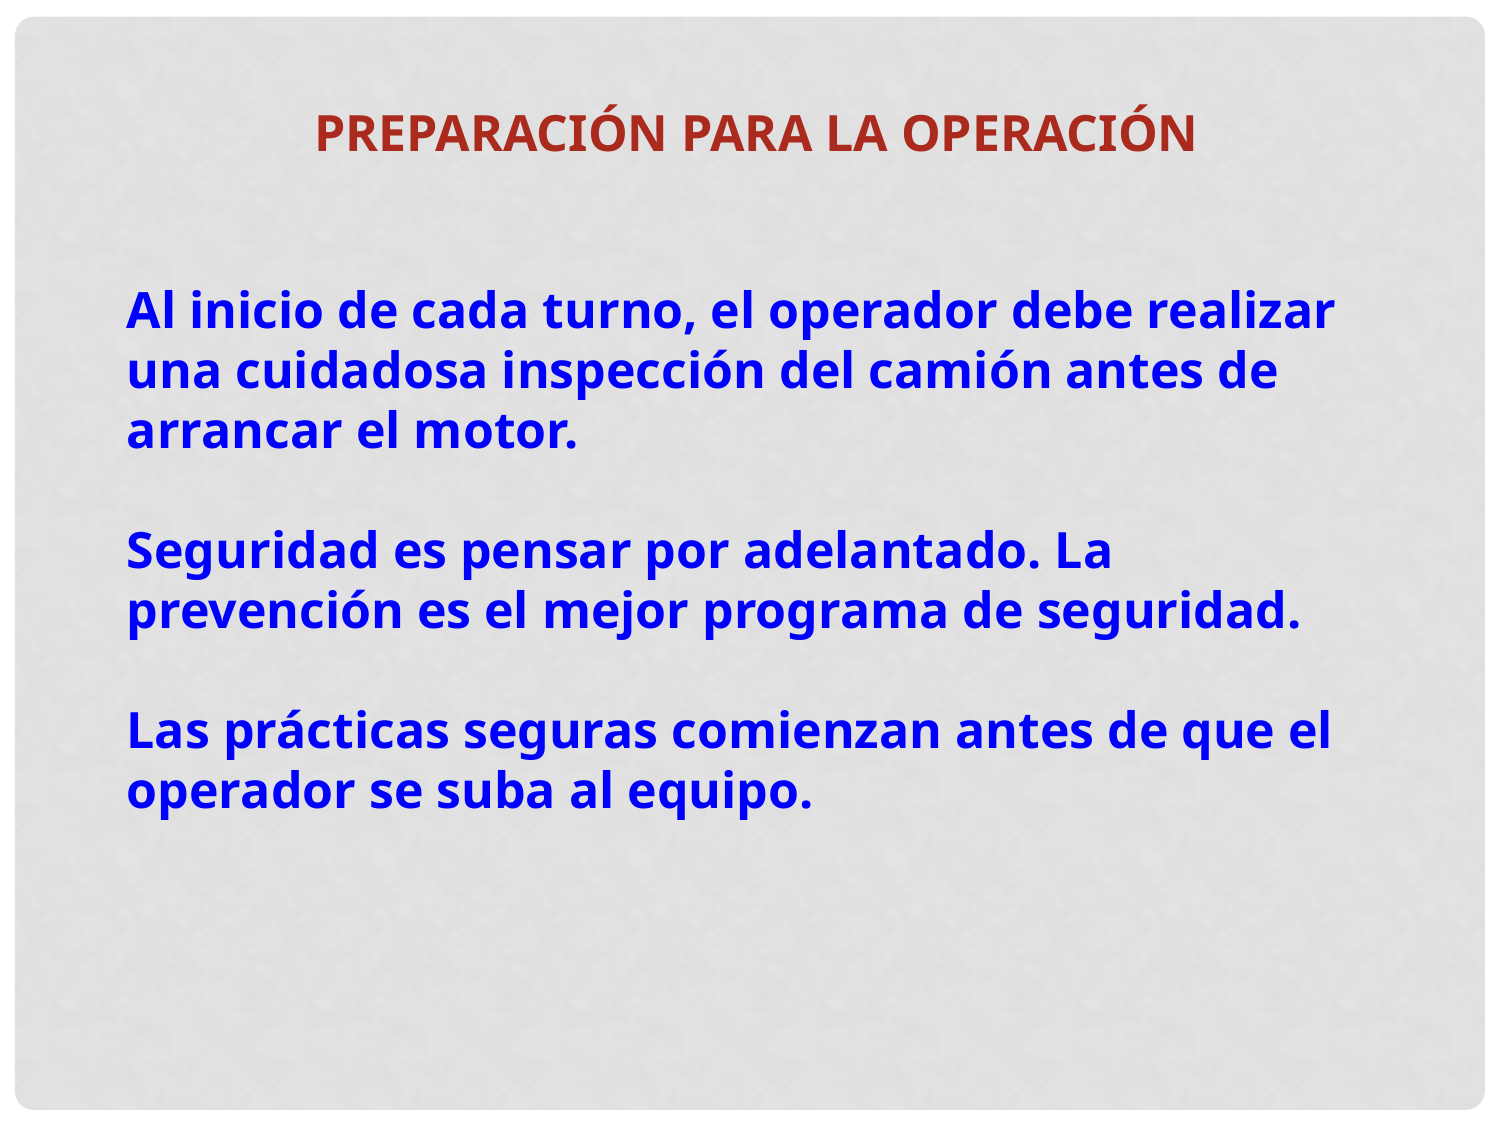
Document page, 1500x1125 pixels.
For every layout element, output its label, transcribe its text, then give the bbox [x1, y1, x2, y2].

text_box Al inicio de cada turno, el operador debe realizar una cuidadosa inspección del camión antes de arrancar el motor. Seguridad es pensar por adelantado. La prevención es el mejor programa de seguridad. Las prácticas seguras comienzan antes de que el operador se suba al equipo. [112, 210, 1376, 876]
text_box PREPARACIÓN PARA LA OPERACIÓN [299, 93, 1214, 169]
